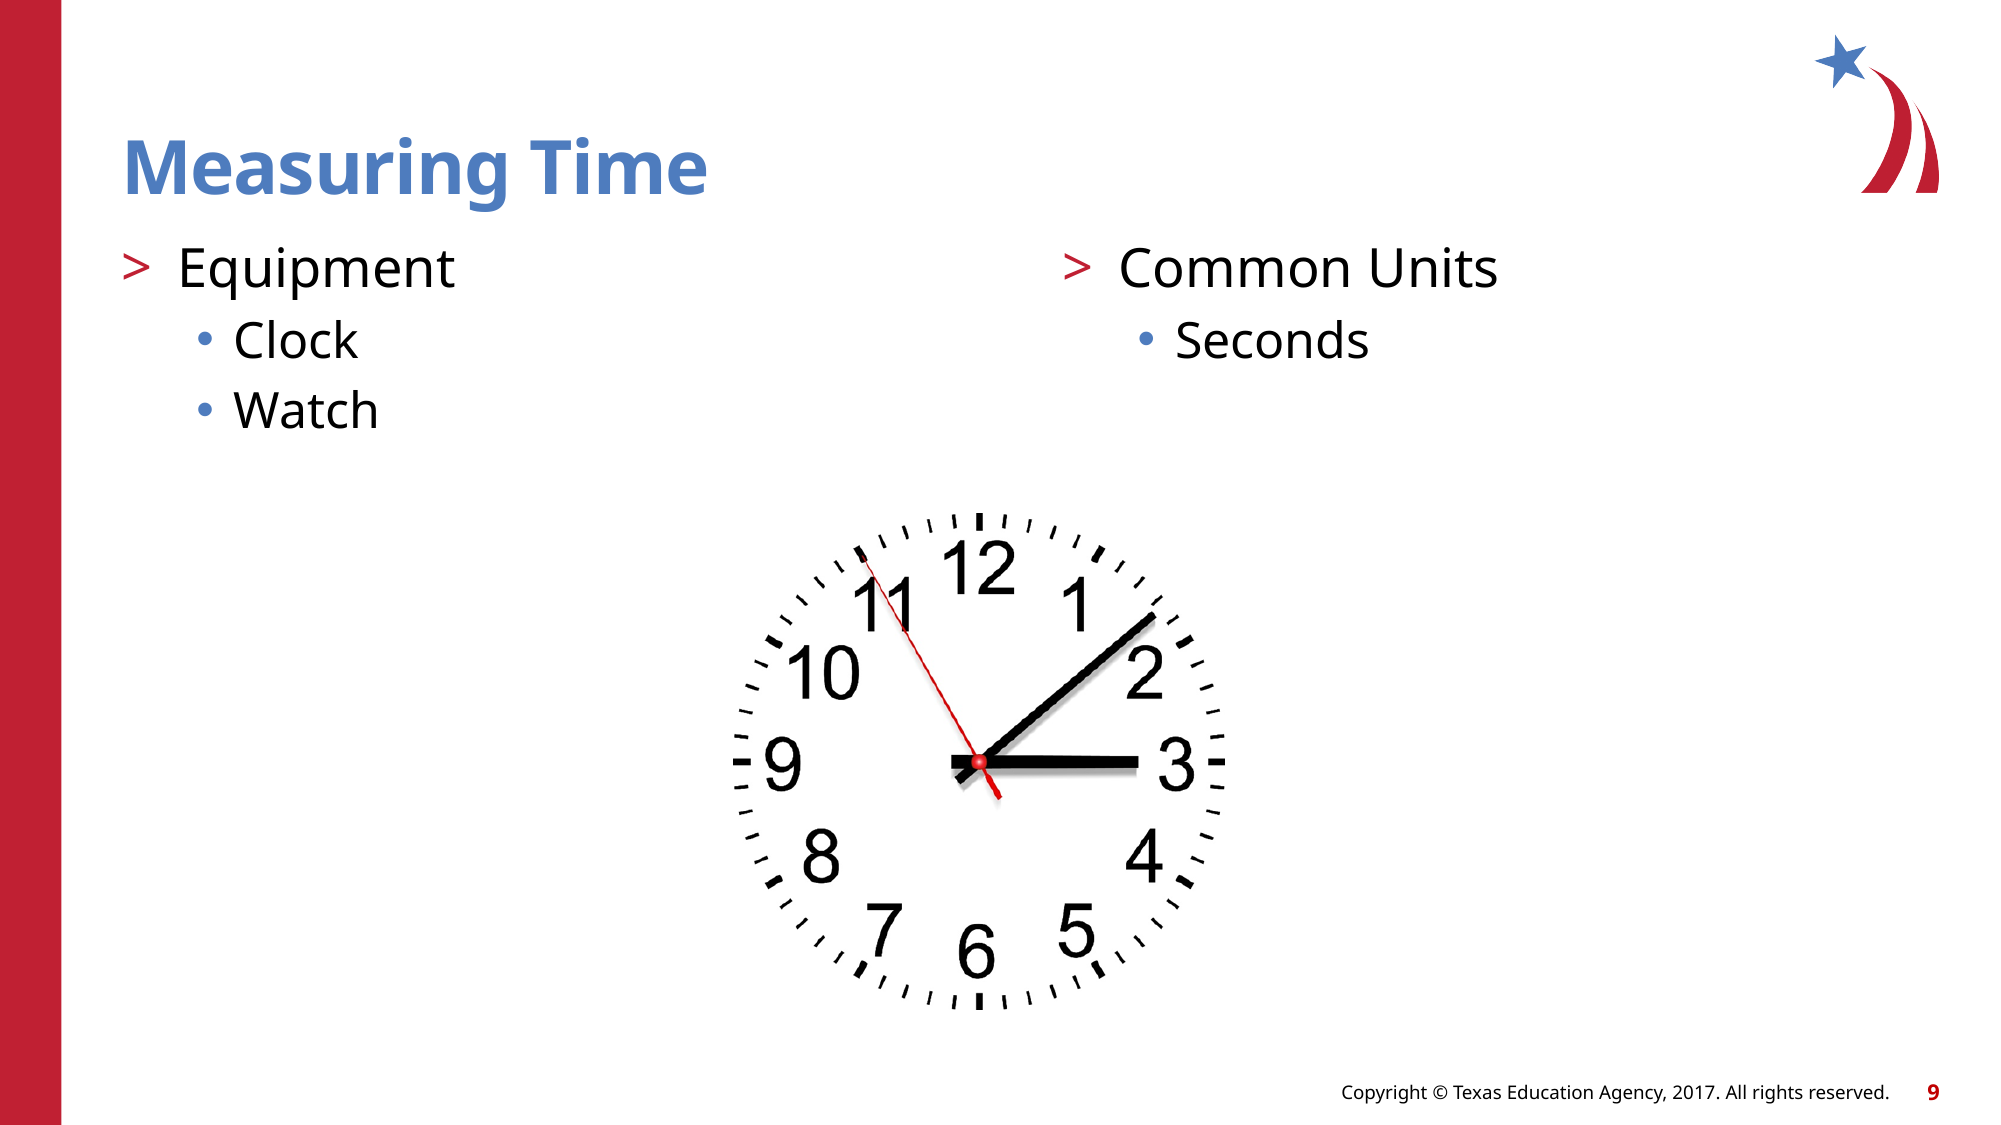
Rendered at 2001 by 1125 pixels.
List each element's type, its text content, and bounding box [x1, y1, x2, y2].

title Measuring Time [121, 66, 1772, 211]
list Common Units Seconds [1062, 233, 1937, 1010]
picture [733, 513, 1225, 1010]
list Equipment Clock Watch [121, 233, 996, 1010]
picture [1814, 34, 1939, 193]
